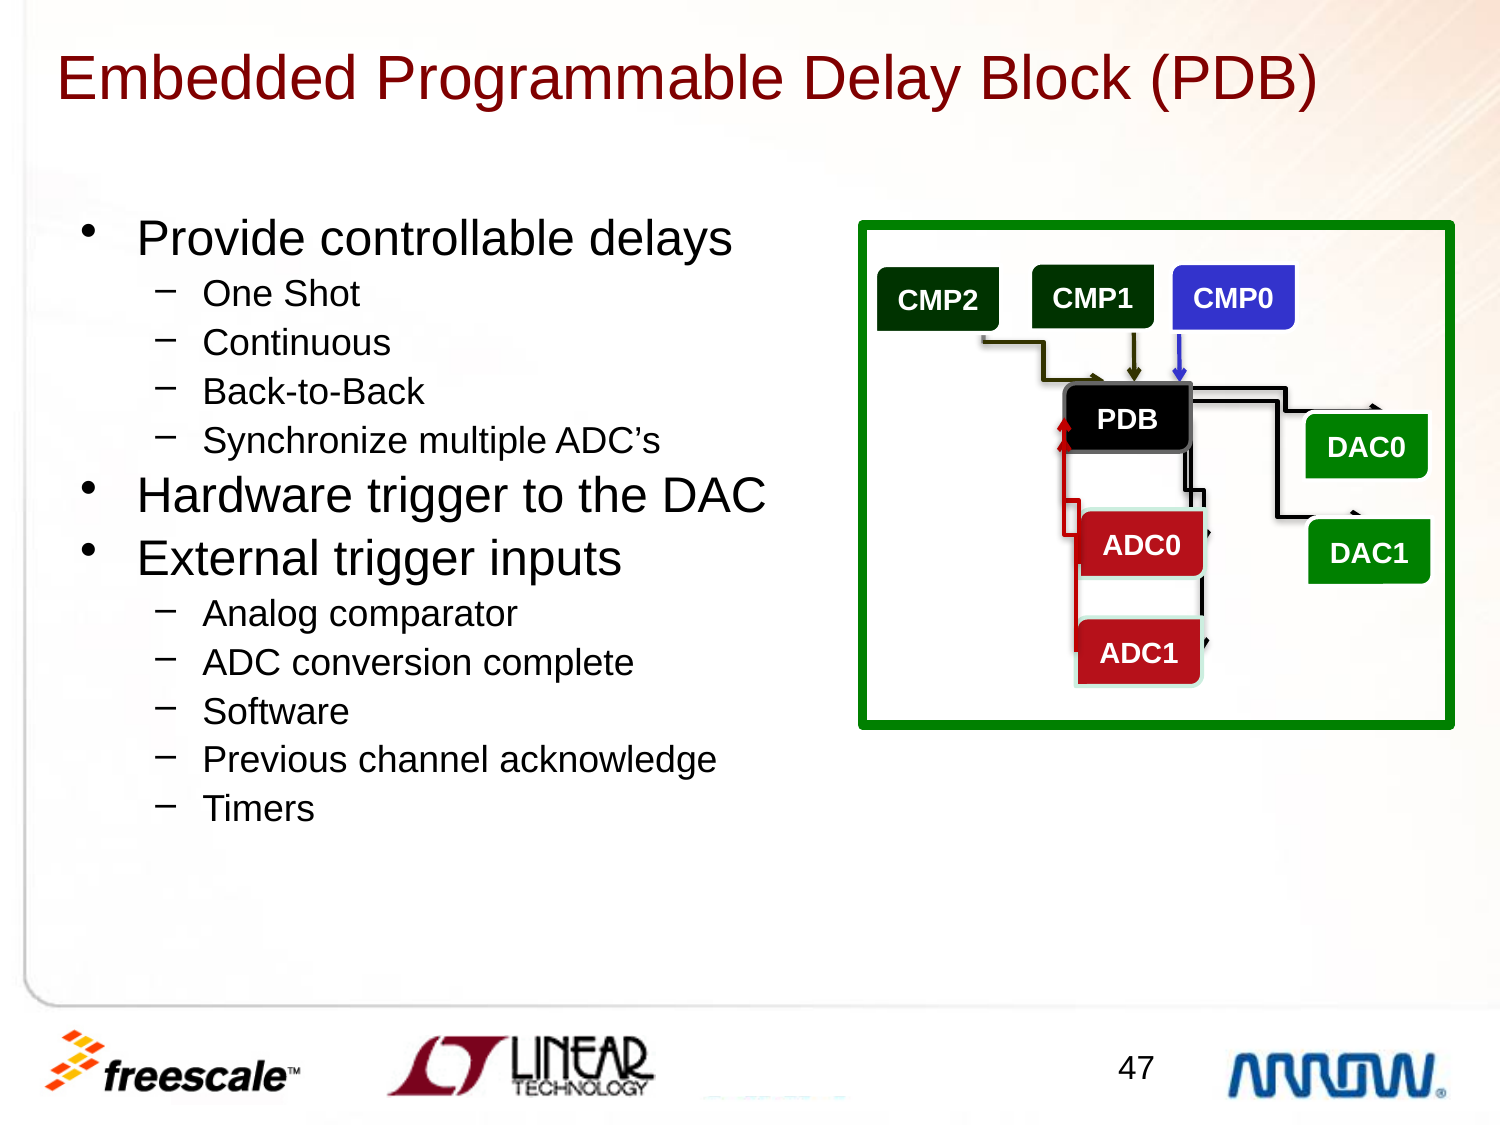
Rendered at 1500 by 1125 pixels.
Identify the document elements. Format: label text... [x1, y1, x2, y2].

title Embedded Programmable Delay Block (PDB) [41, 37, 1500, 113]
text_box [862, 224, 1451, 726]
picture [0, 0, 1500, 1125]
list Provide controllable delays One Shot Continuous Back-to-Back Synchronize multiple ADC’s Hardware trigger to the DAC External trigger inputs Analog comparator ADC conversion complete Software Previous channel acknowledge Timers [65, 204, 818, 884]
